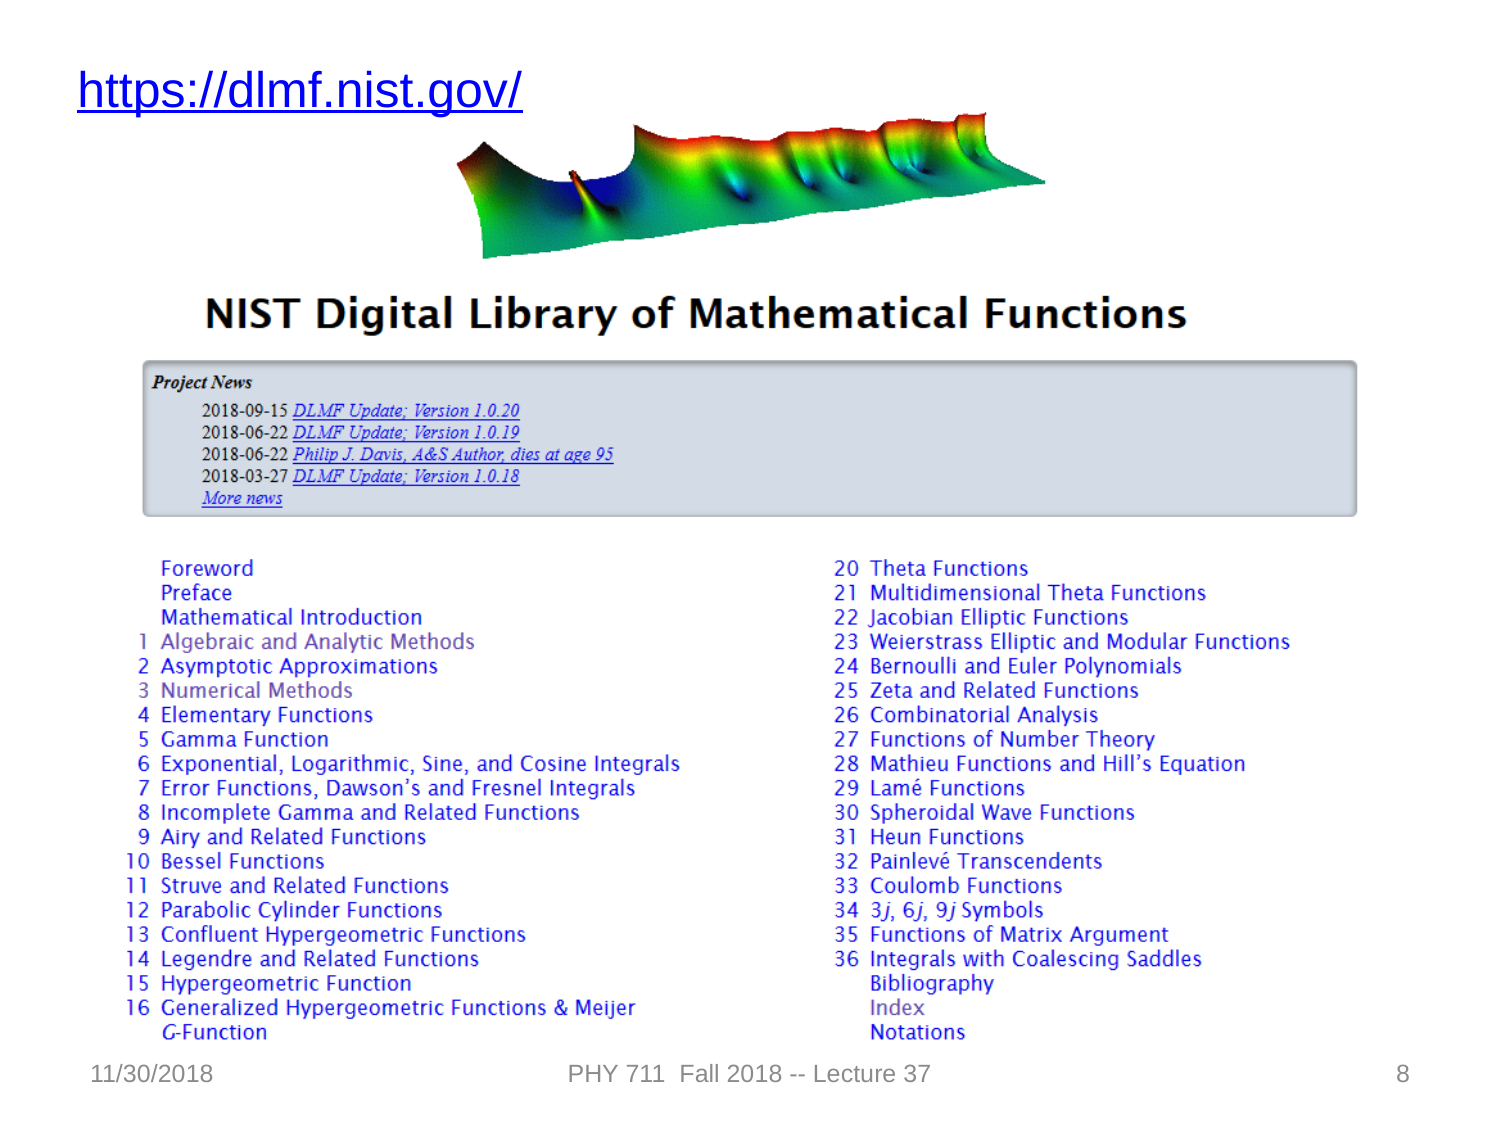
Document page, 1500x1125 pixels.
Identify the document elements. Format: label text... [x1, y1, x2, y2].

picture [126, 97, 1374, 1047]
footer PHY 711 Fall 2018 -- Lecture 37 [512, 1054, 988, 1103]
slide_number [75, 1042, 425, 1103]
slide_number 8 [1074, 1042, 1425, 1103]
text_box https://dlmf.nist.gov/ [62, 49, 1388, 125]
